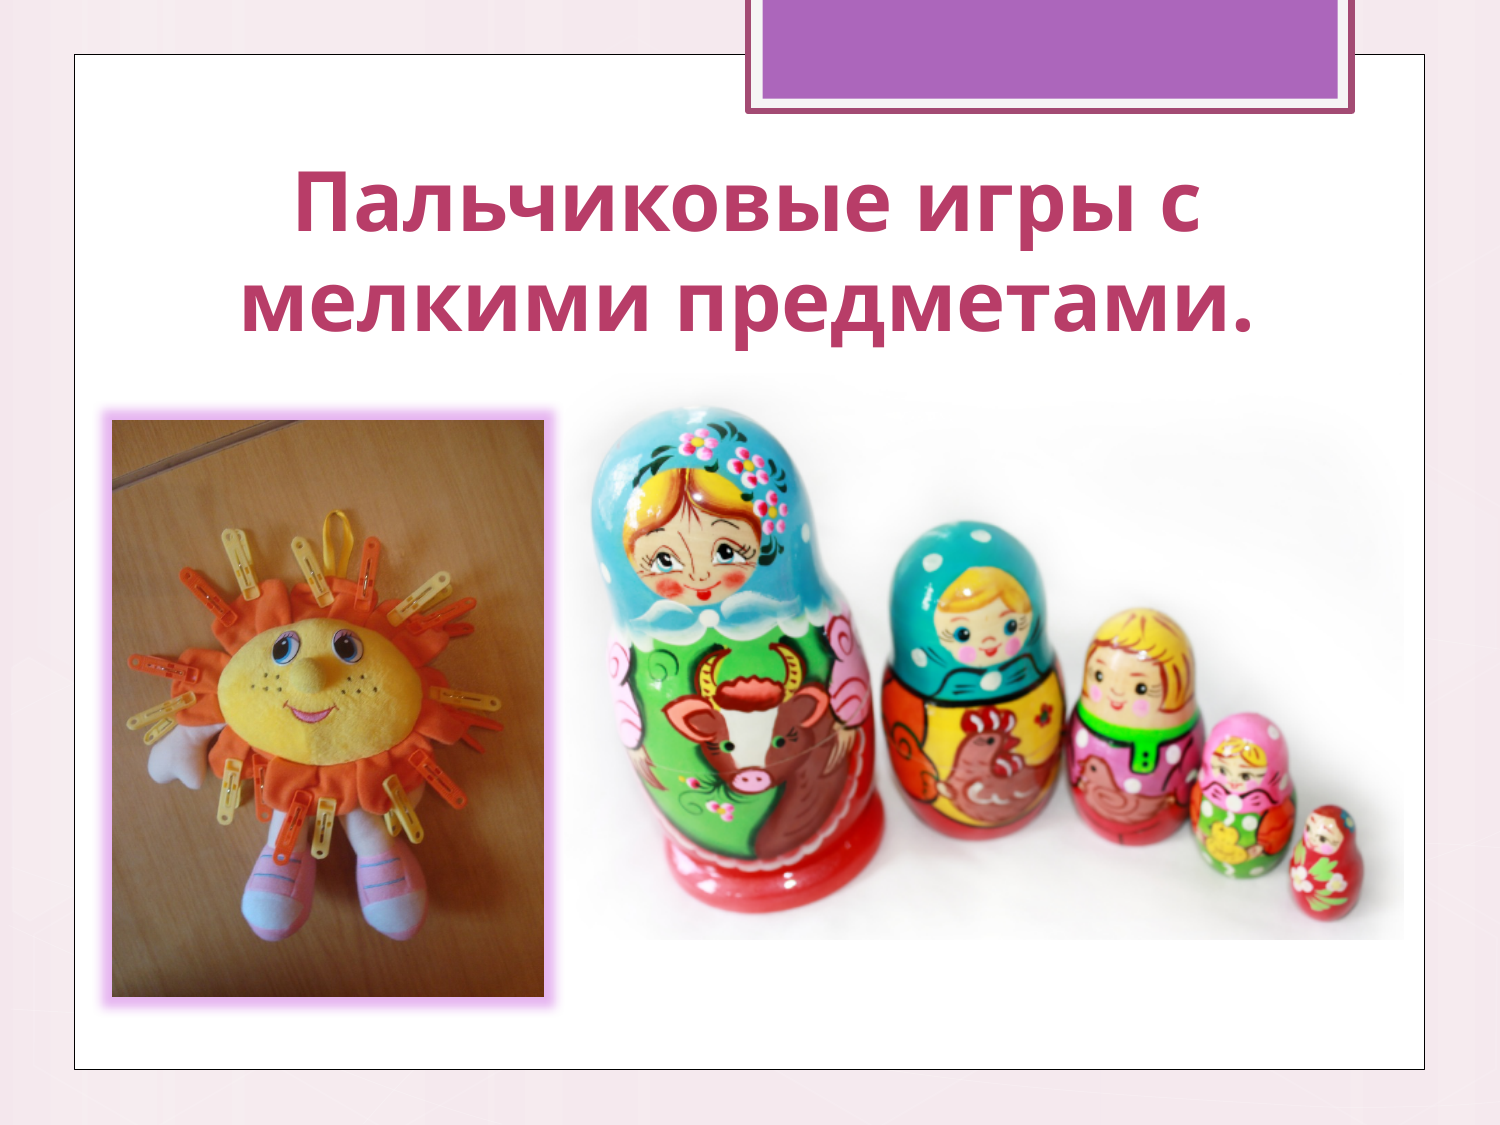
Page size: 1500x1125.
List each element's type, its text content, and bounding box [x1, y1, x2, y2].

title Пальчиковые игры с мелкими предметами. [171, 168, 1324, 357]
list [111, 420, 545, 997]
picture [564, 373, 1405, 941]
